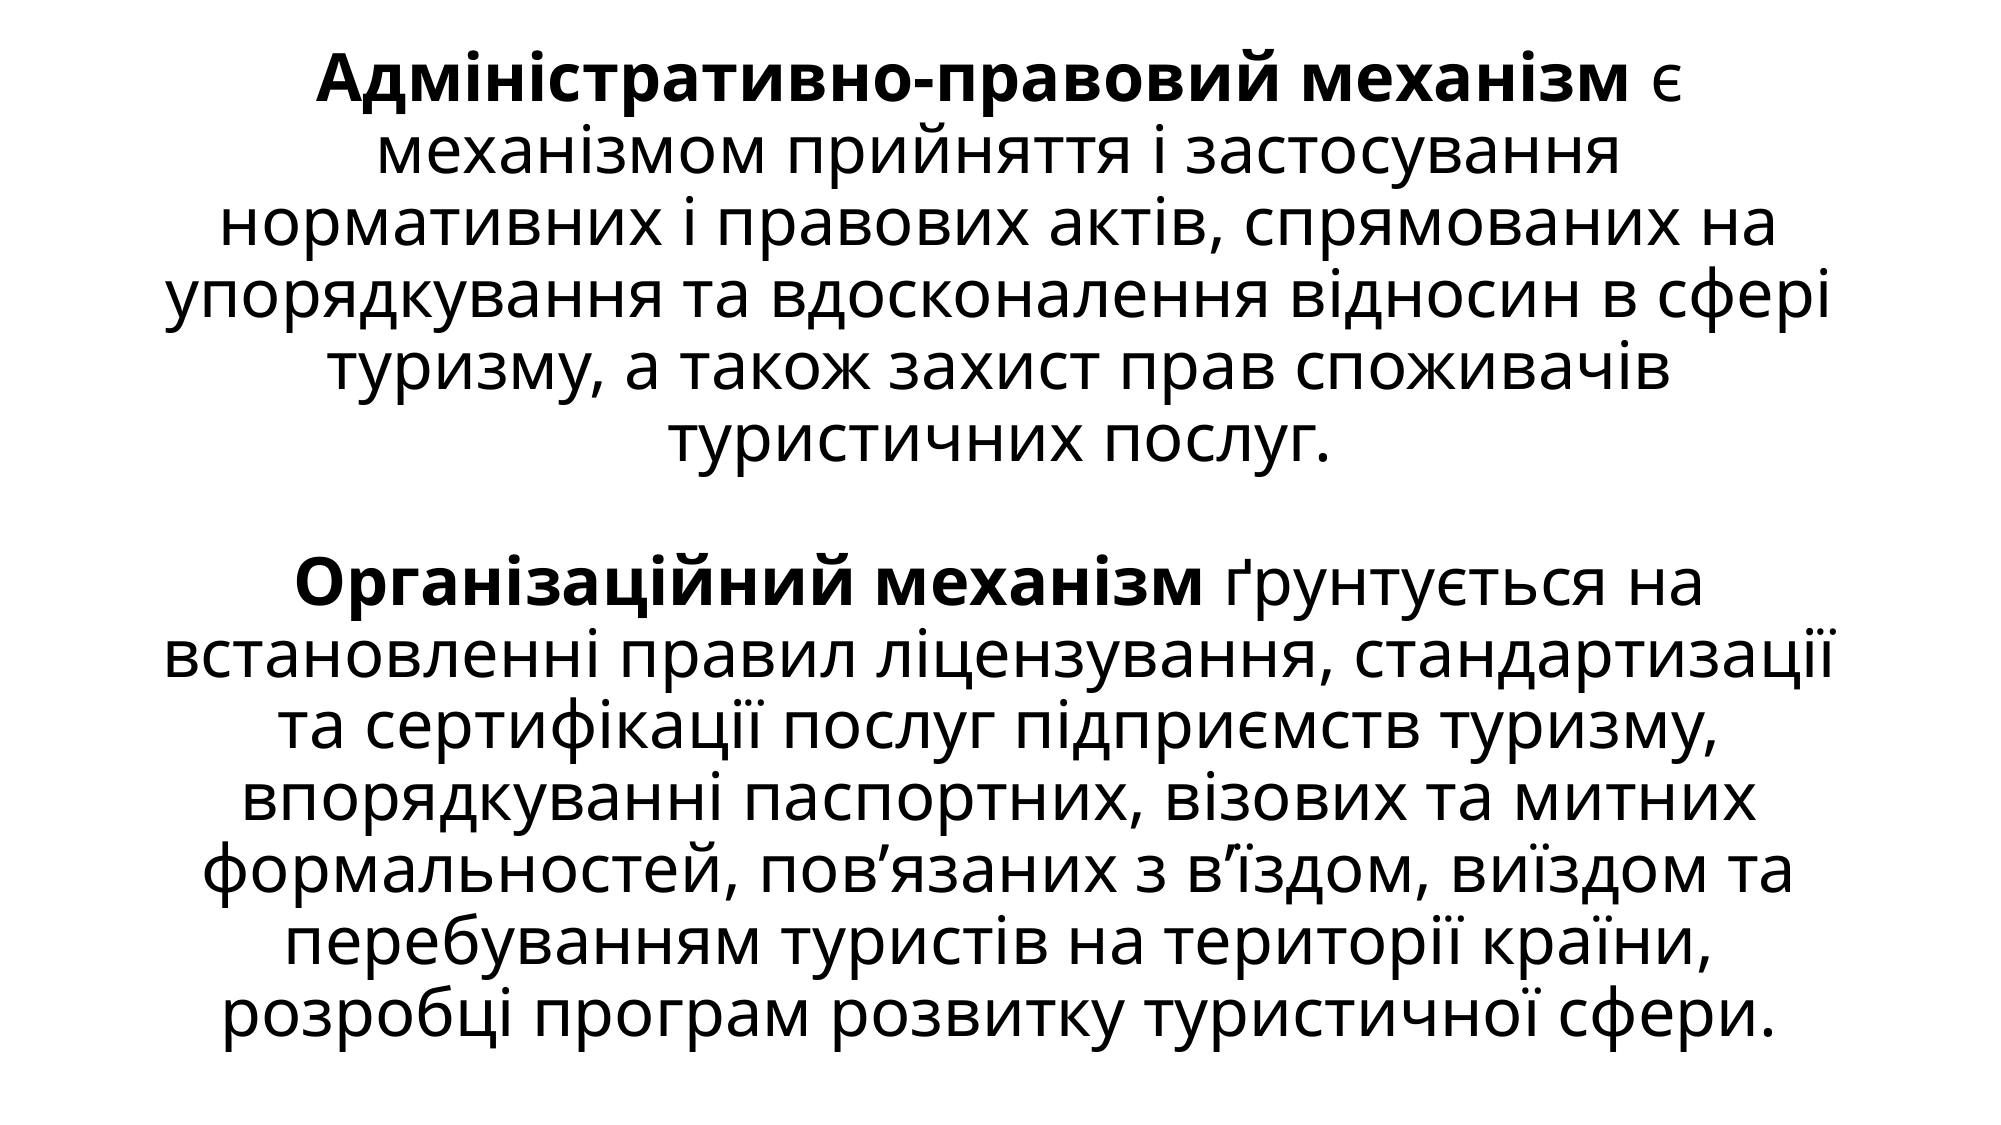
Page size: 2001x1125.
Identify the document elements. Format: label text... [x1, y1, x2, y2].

title Адміністративно-правовий механізм є механізмом прийняття і застосування нормативних і правових актів, спрямованих на упорядкування та вдосконалення відносин в сфері туризму, а також захист прав споживачів туристичних послуг. Організаційний механізм ґрунтується на встановленні правил ліцензування, стандартизації та сертифікації послуг підприємств туризму, впорядкуванні паспортних, візових та митних формальностей, пов’язаних з в’їздом, виїздом та перебуванням туристів на території країни, розробці програм розвитку туристичної сфери. [137, 438, 1863, 657]
